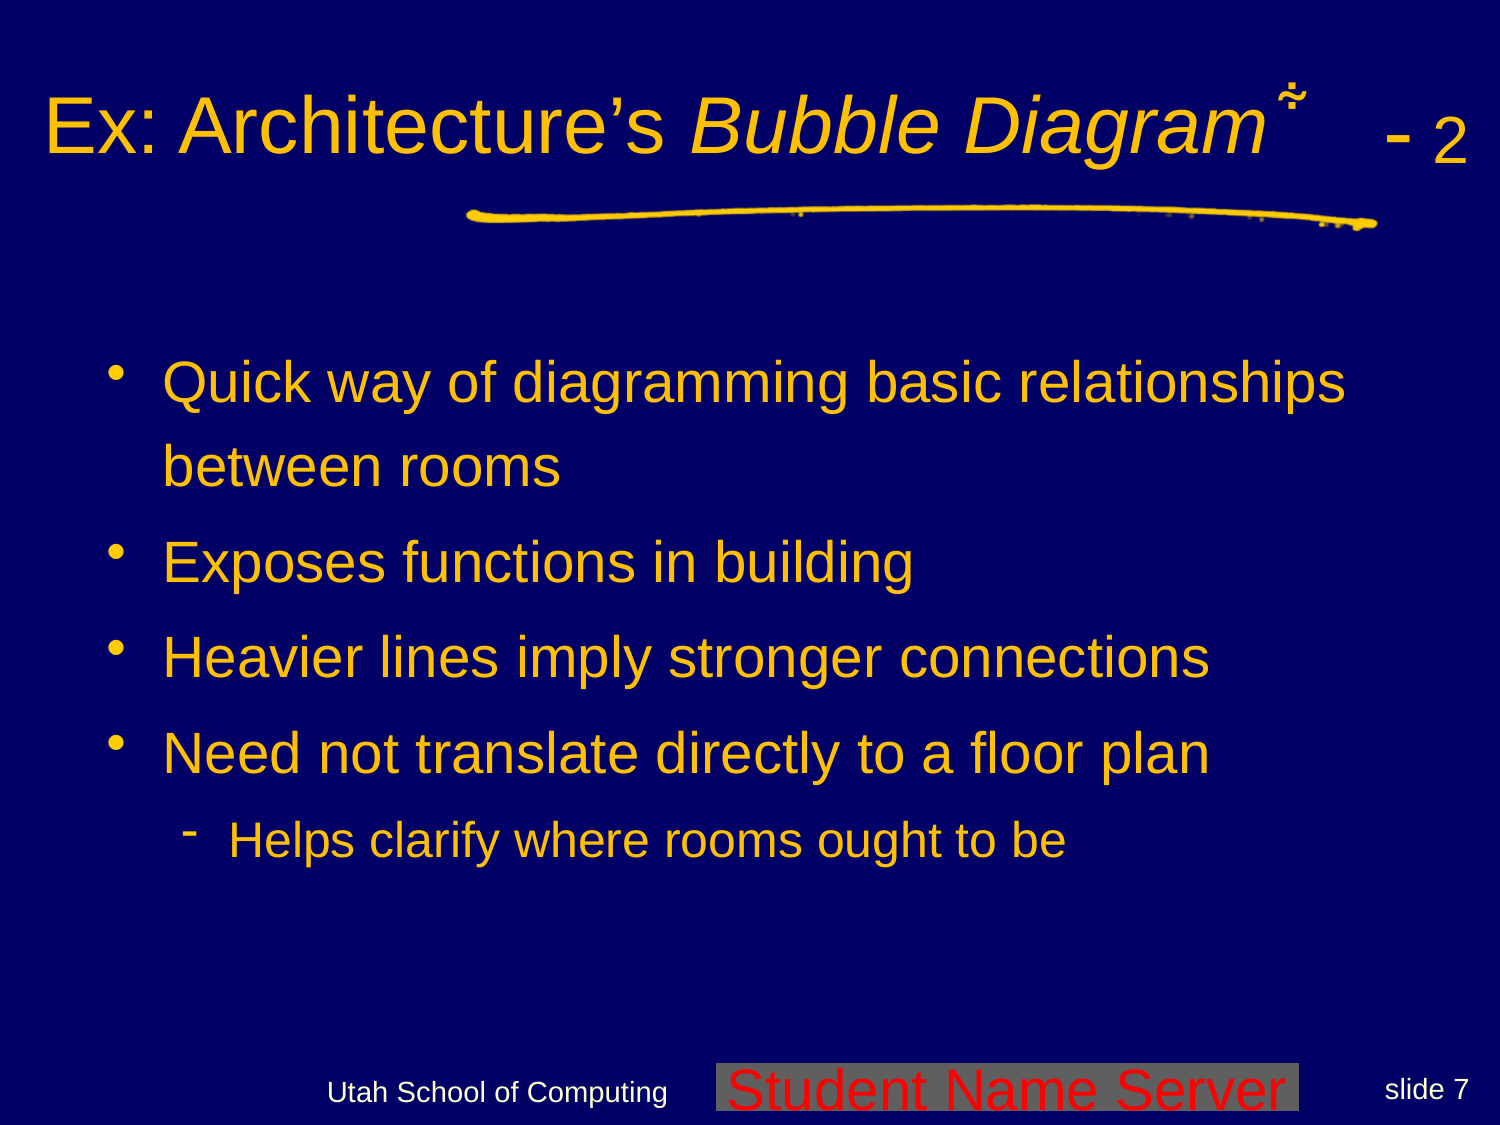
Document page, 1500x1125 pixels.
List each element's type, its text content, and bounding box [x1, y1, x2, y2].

text_box - 2 [1343, 64, 1500, 190]
title Ex: Architecture’s Bubble Diagram ͋ [0, 27, 1353, 216]
picture [462, 198, 1400, 237]
text_box Quick way of diagramming basic relationships between rooms Exposes functions in building Heavier lines imply stronger connections Need not translate directly to a floor plan Helps clarify where rooms ought to be [91, 322, 1465, 832]
